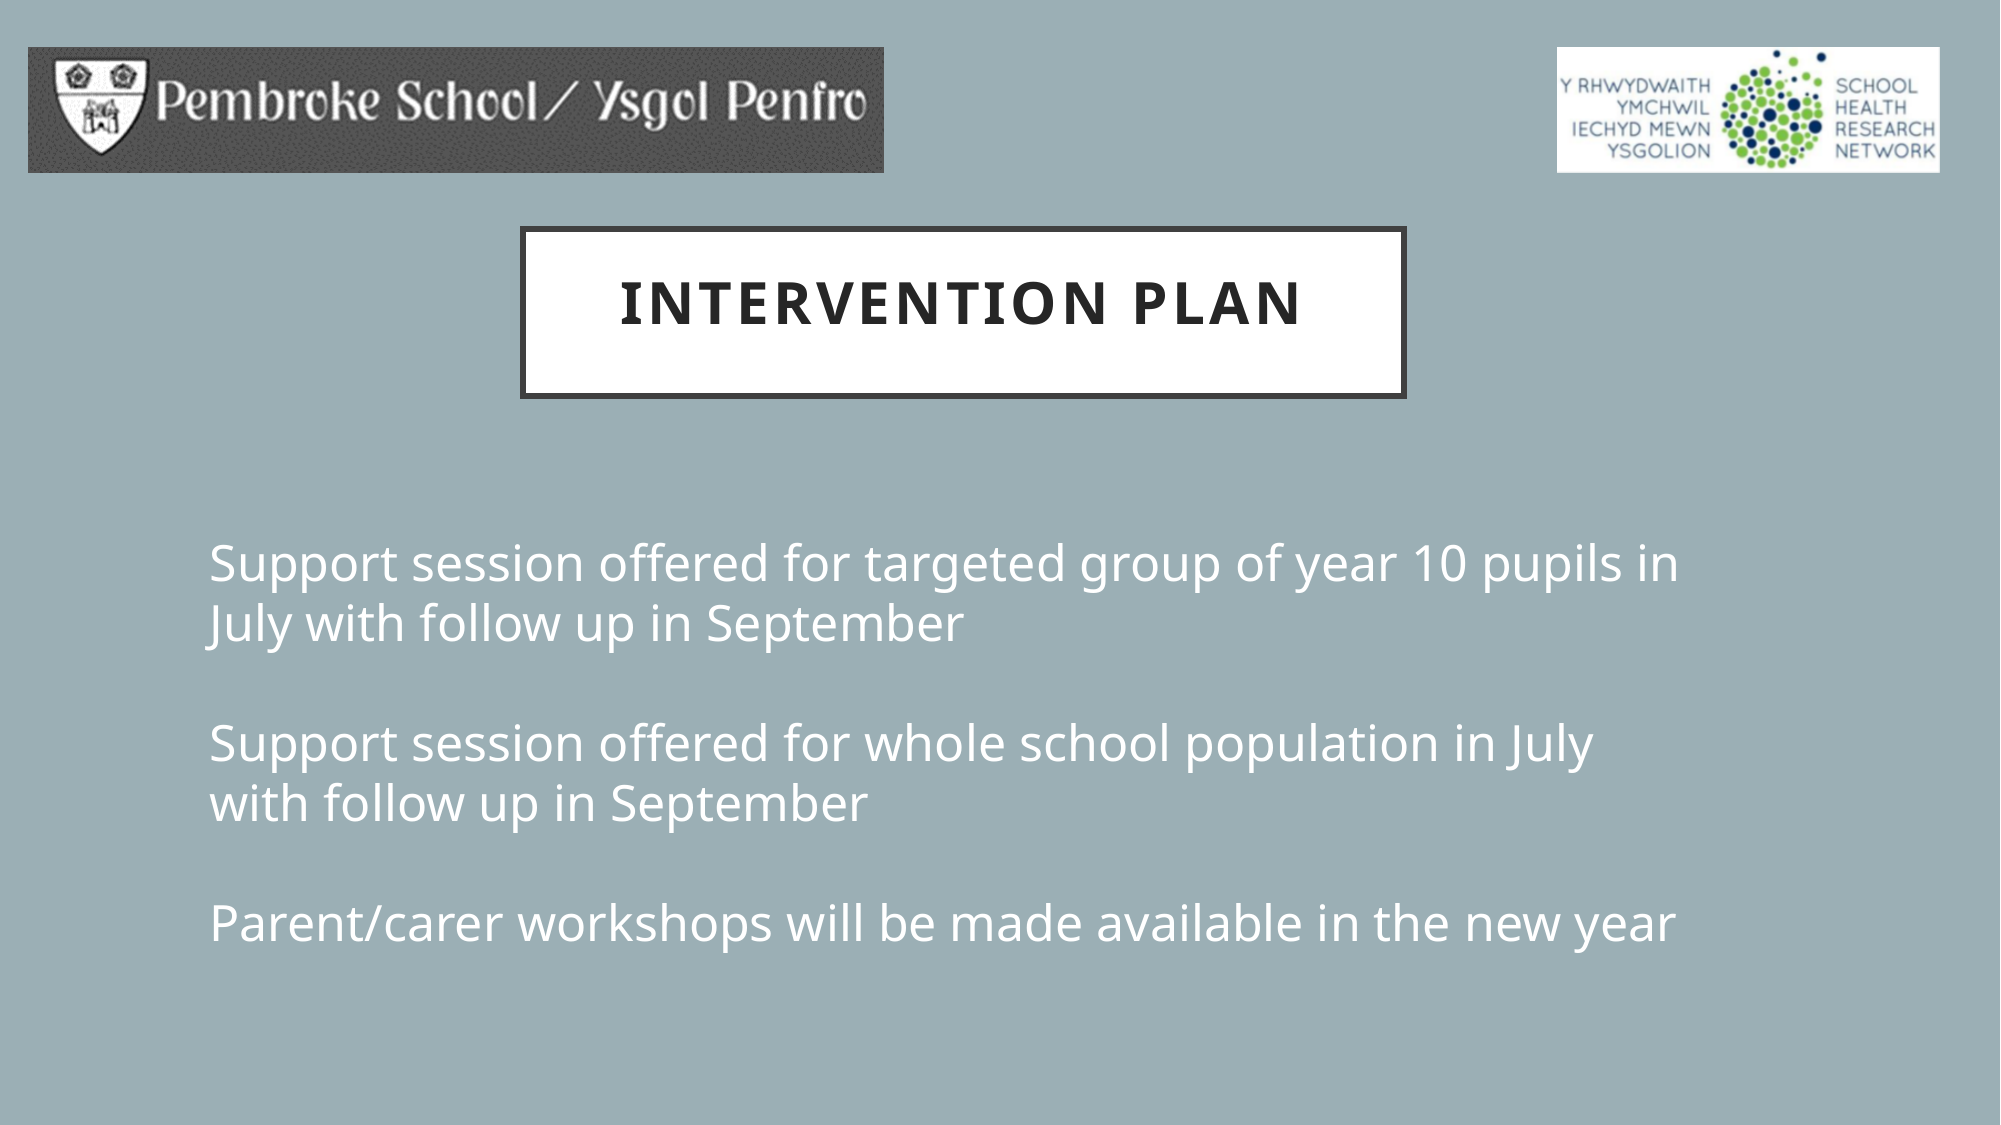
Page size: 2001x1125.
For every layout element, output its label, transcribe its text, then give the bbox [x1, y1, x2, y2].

picture [1557, 47, 1940, 173]
text_box Support session offered for targeted group of year 10 pupils in July with follow up in September Support session offered for whole school population in July with follow up in September Parent/carer workshops will be made available in the new year [194, 523, 1733, 959]
picture [28, 47, 884, 173]
title INTERVENTION PLAN [520, 226, 1407, 399]
